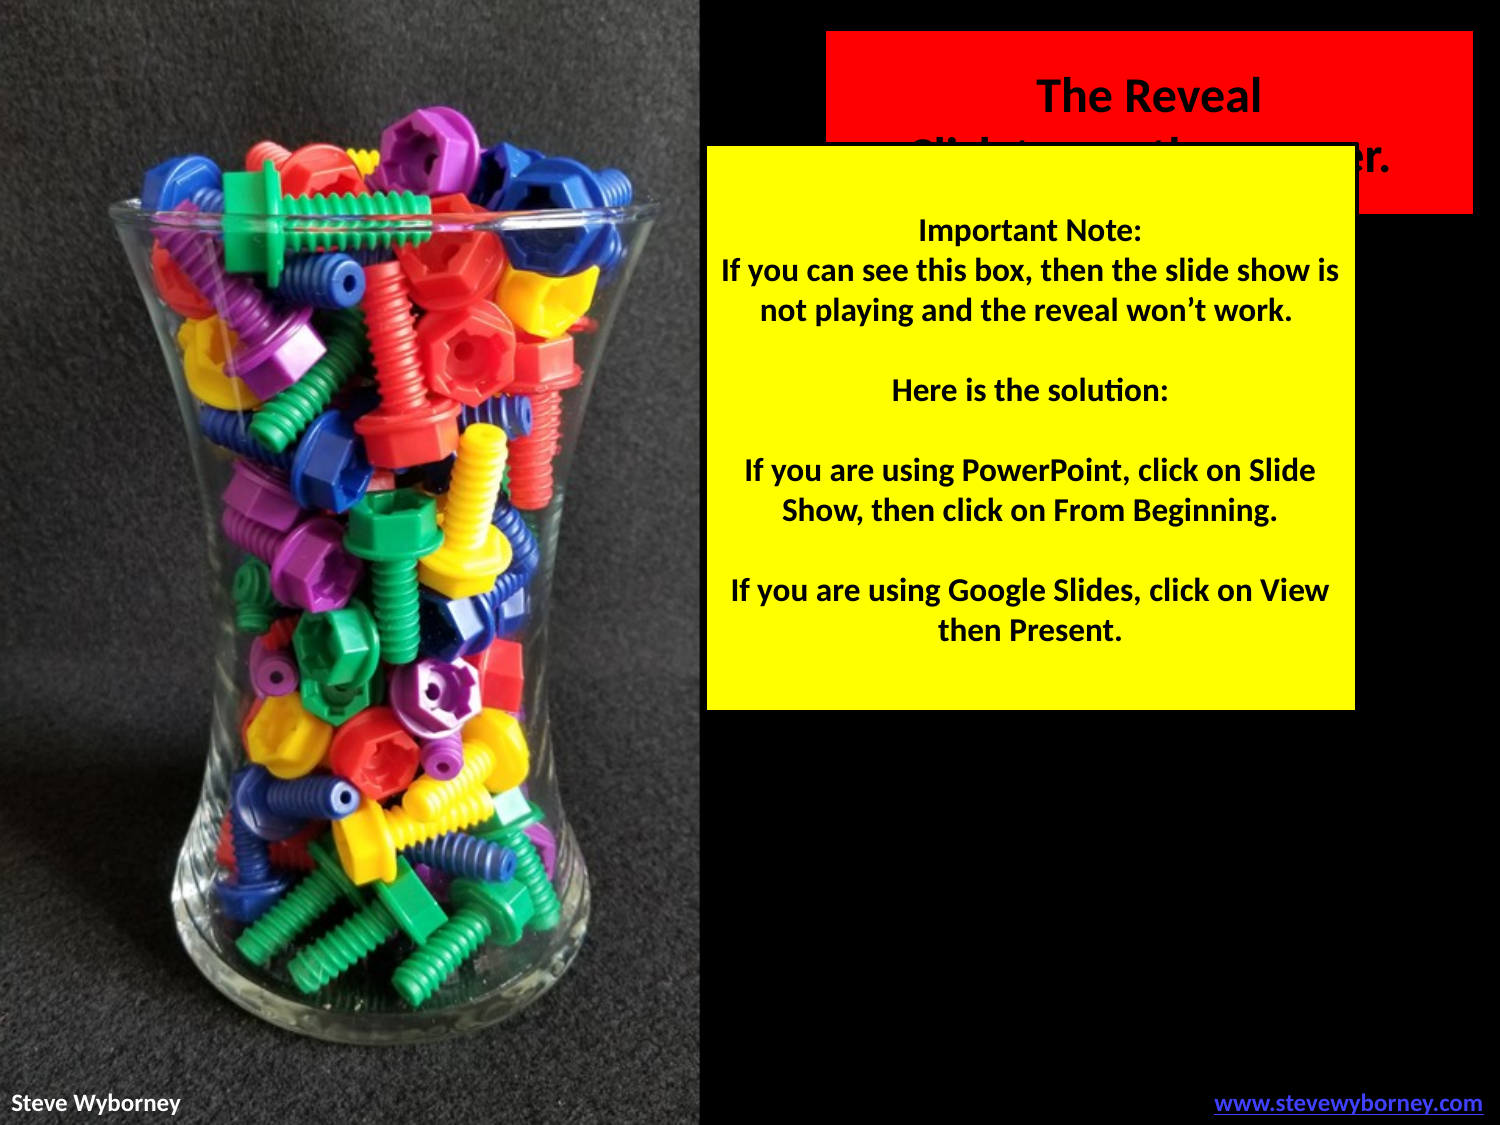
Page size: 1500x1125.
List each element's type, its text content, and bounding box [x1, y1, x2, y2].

text_box Important Note: If you can see this box, then the slide show is not playing and the reveal won’t work. Here is the solution: If you are using PowerPoint, click on Slide Show, then click on From Beginning. If you are using Google Slides, click on View then Present. [704, 142, 1359, 715]
text_box The Reveal Click to see the answer. [821, 27, 1478, 218]
text_box 100 bolts [823, 23, 1479, 215]
text_box www.stevewyborney.com [1199, 1079, 1499, 1125]
picture [0, 0, 701, 1125]
